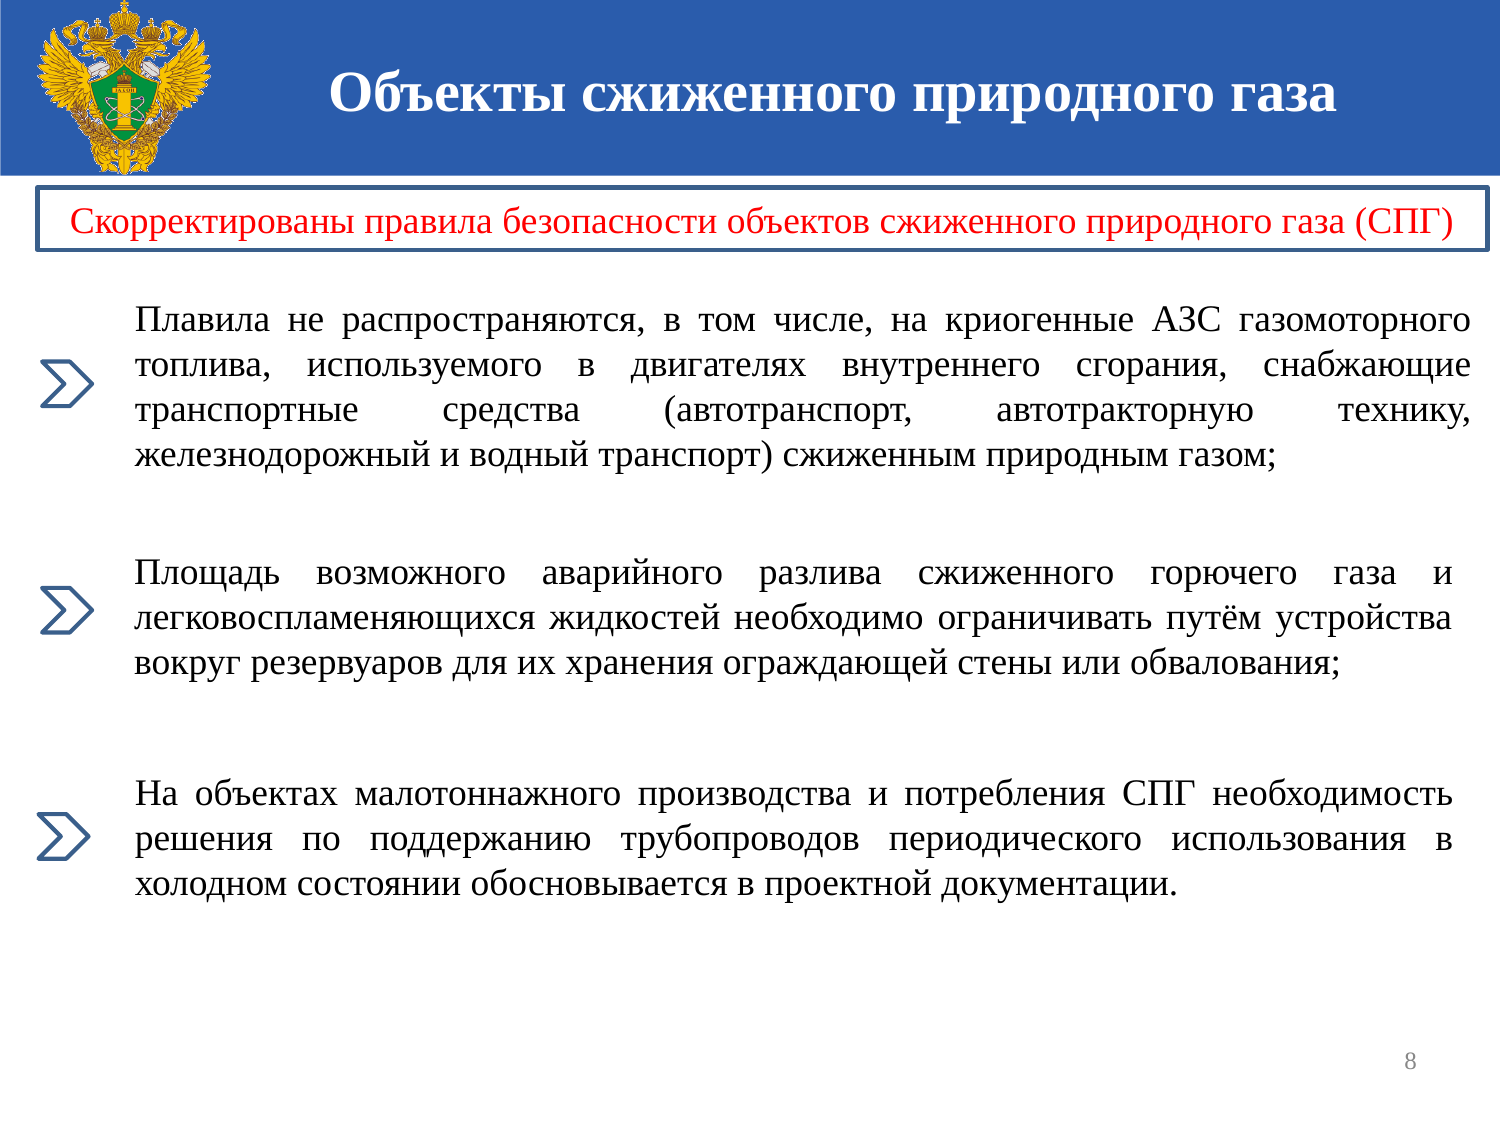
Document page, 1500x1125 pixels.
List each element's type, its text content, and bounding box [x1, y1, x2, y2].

text_box [0, 0, 207, 176]
text_box Плавила не распространяются, в том числе, на криогенные АЗС газомоторного топлива, используемого в двигателях внутреннего сгорания, снабжающие транспортные средства (автотранспорт, автотракторную технику, железнодорожный и водный транспорт) сжиженным природным газом;; [118, 296, 1490, 472]
text_box [211, 0, 1500, 176]
text_box [40, 585, 95, 635]
text_box 8 [1387, 1037, 1446, 1083]
text_box [37, 0, 211, 175]
text_box Площадь возможного аварийного разлива сжиженного горючего газа и легковоспламеняющихся жидкостей необходимо ограничивать путём устройства вокруг резервуаров для их хранения ограждающей стены или обвалования; [119, 539, 1469, 690]
text_box Скорректированы правила безопасности объектов сжиженного природного газа (СПГ) [35, 185, 1490, 252]
text_box На объектах малотоннажного производства и потребления СПГ необходимость решения по поддержанию трубопроводов периодического использования в холодном состоянии обосновывается в проектной документации. [120, 760, 1470, 911]
text_box [36, 812, 91, 861]
text_box [40, 359, 95, 409]
title Объекты сжиженного природного газа [207, 51, 1442, 185]
